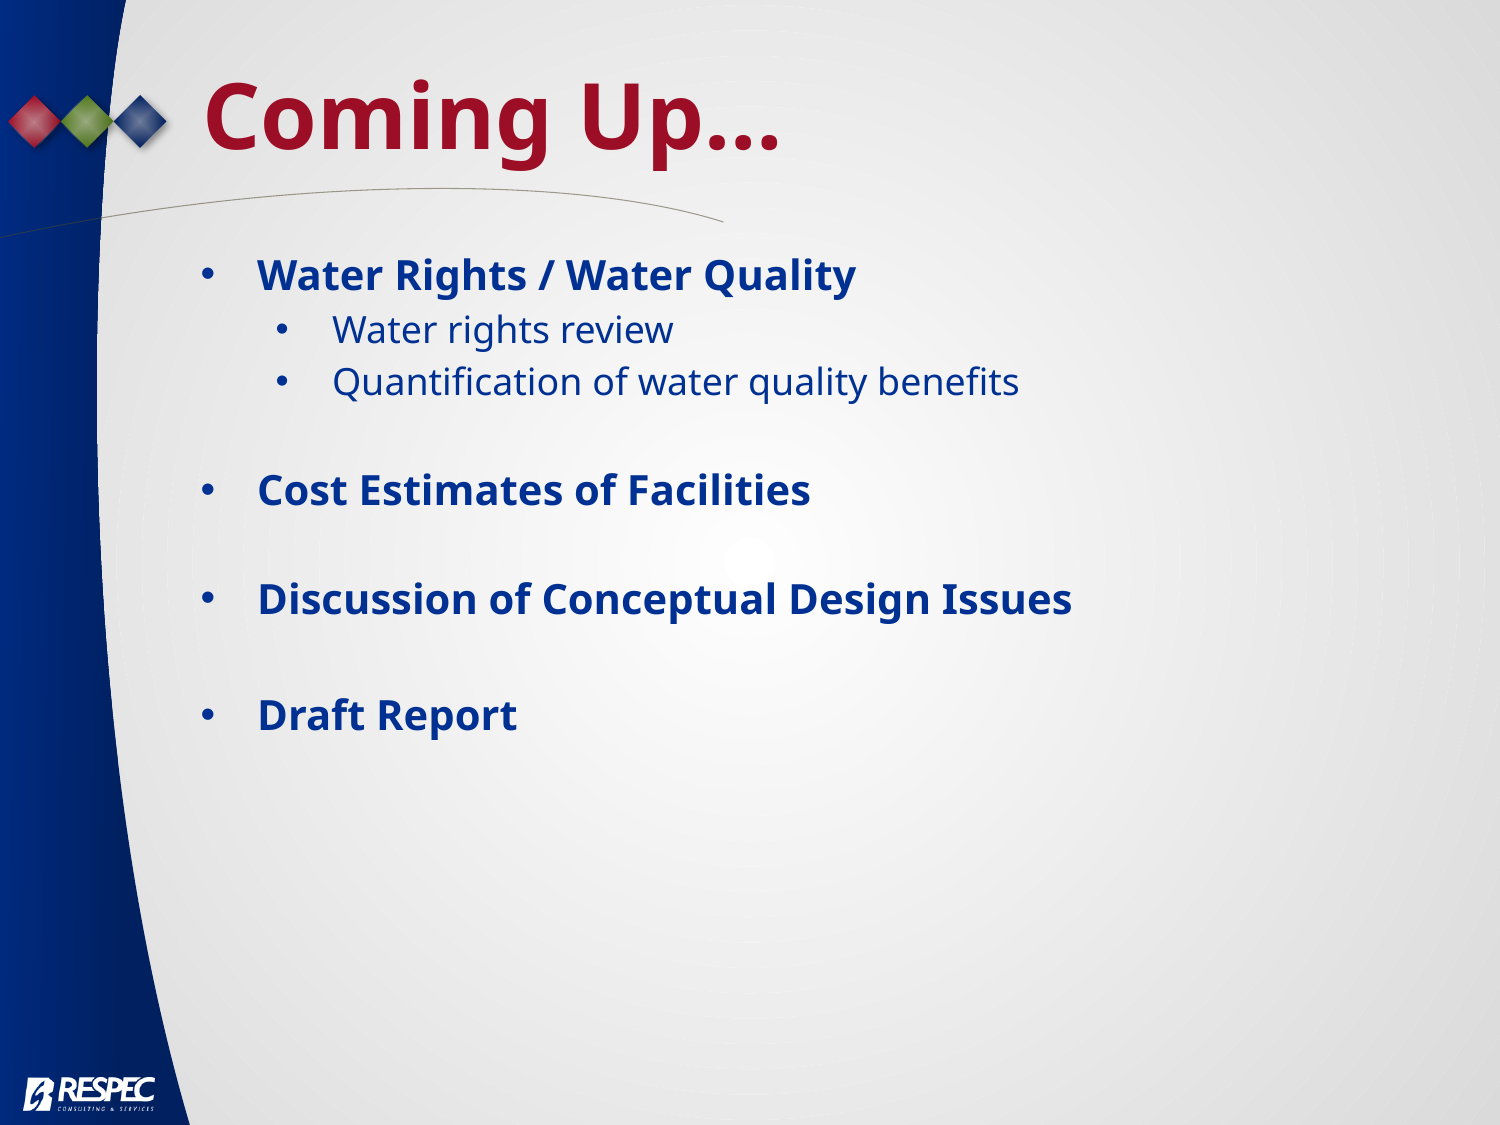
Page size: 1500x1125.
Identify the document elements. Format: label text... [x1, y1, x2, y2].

text_box Water Rights / Water Quality Water rights review Quantification of water quality benefits Cost Estimates of Facilities Discussion of Conceptual Design Issues Draft Report [185, 240, 1401, 1048]
title Coming Up… [187, 24, 1500, 238]
picture [23, 1077, 155, 1111]
